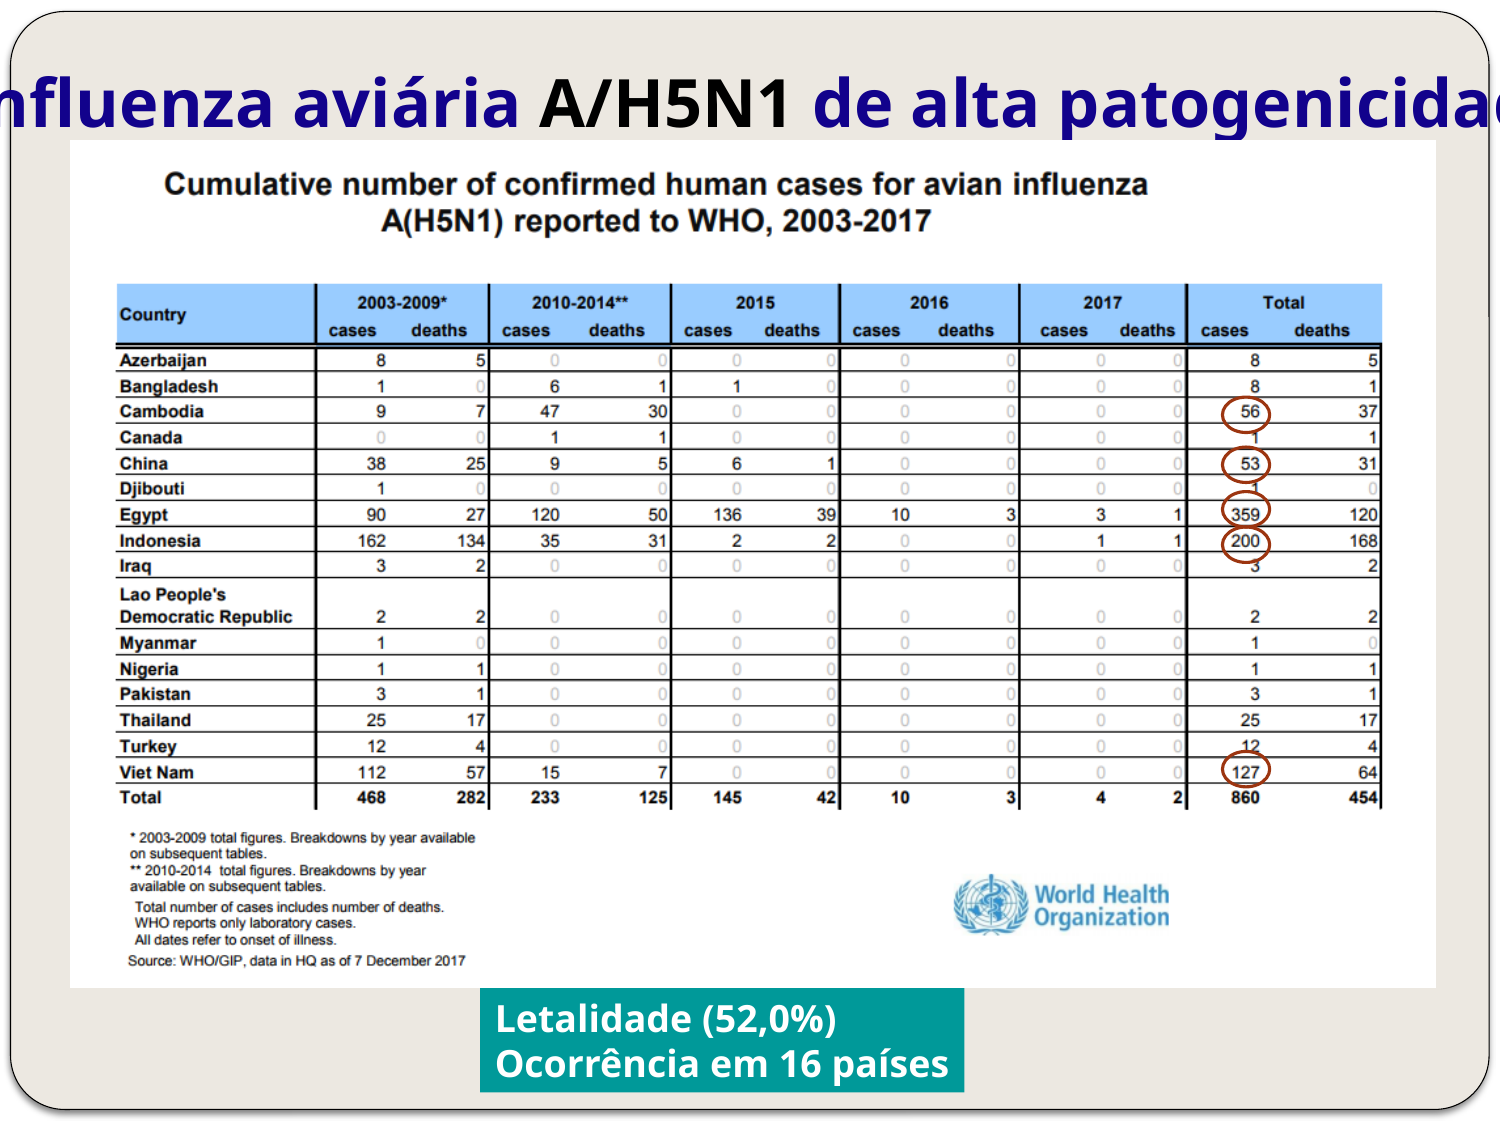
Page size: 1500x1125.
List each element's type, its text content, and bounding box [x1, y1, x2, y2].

text_box Letalidade (52,0%) Ocorrência em 16 países [480, 998, 965, 1093]
text_box Influenza aviária A/H5N1 de alta patogenicidade [0, 53, 1500, 148]
picture [70, 139, 1436, 988]
